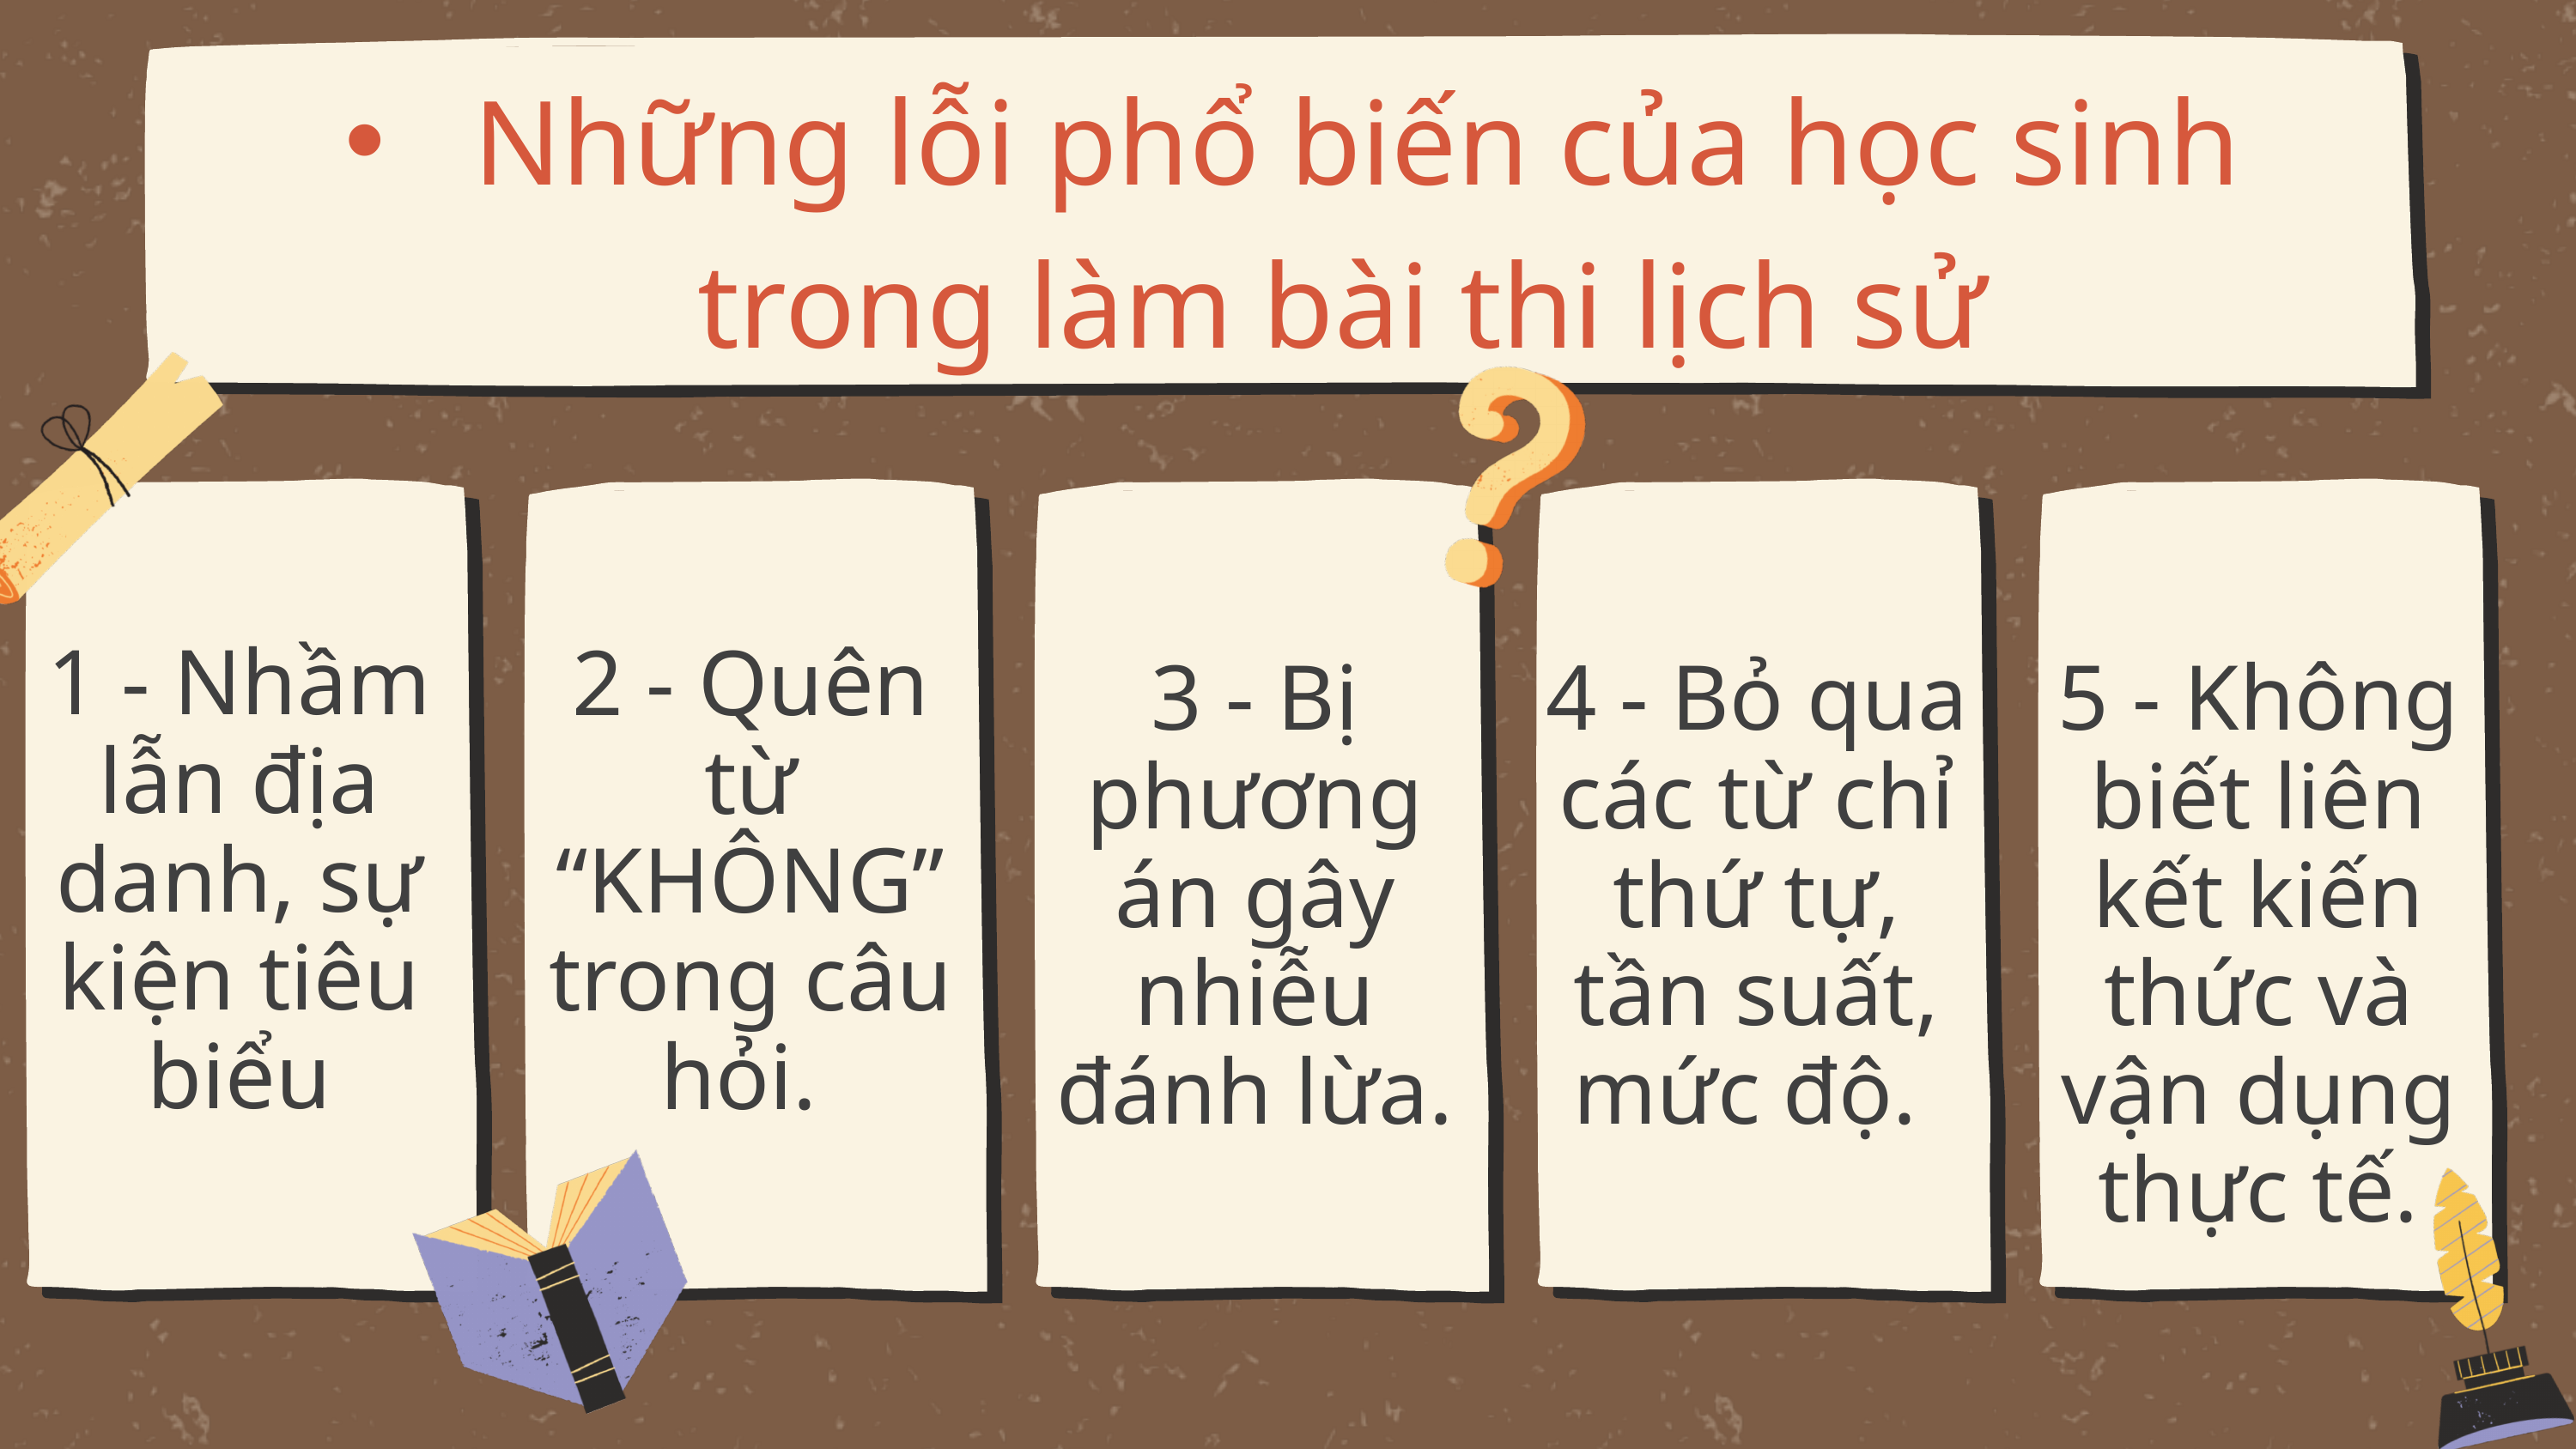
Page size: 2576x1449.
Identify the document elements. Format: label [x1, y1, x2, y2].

text_box [0, 0, 2576, 1449]
text_box [1034, 478, 1505, 1304]
picture [1439, 367, 1570, 591]
text_box [25, 478, 493, 1304]
text_box [524, 478, 1003, 1304]
picture [2408, 1163, 2549, 1444]
picture [444, 1182, 686, 1414]
text_box [2038, 478, 2508, 1304]
text_box [1536, 478, 2007, 1304]
text_box [144, 33, 2432, 400]
picture [0, 340, 210, 617]
